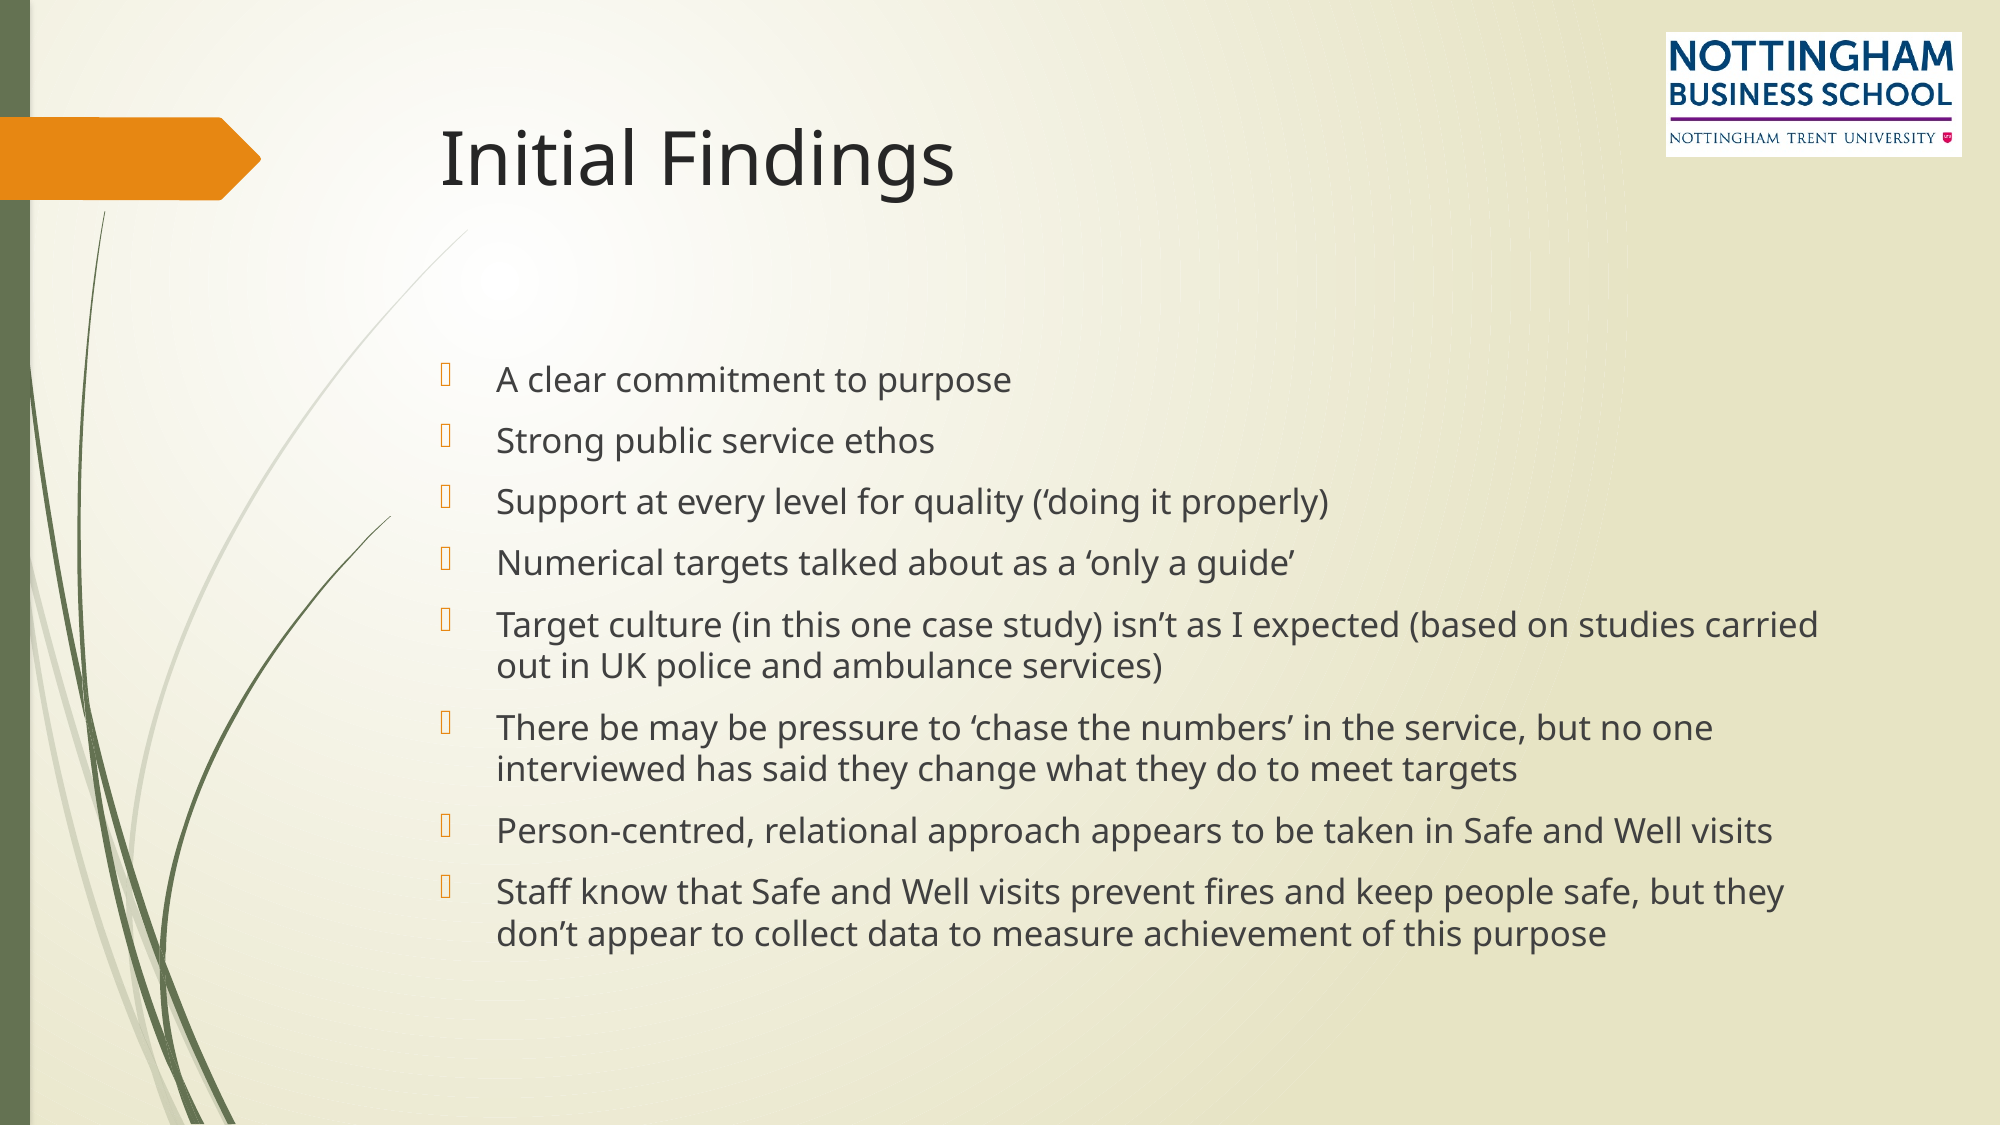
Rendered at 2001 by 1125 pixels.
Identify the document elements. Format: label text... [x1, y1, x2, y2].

picture [1665, 31, 1963, 157]
list A clear commitment to purpose Strong public service ethos Support at every level for quality (‘doing it properly) Numerical targets talked about as a ‘only a guide’ Target culture (in this one case study) isn’t as I expected (based on studies carried out in UK police and ambulance services) There be may be pressure to ‘chase the numbers’ in the service, but no one interviewed has said they change what they do to meet targets Person-centred, relational approach appears to be taken in Safe and Well visits Staff know that Safe and Well visits prevent fires and keep people safe, but they don’t appear to collect data to measure achievement of this purpose [424, 350, 1888, 970]
title Initial Findings [425, 102, 1888, 313]
